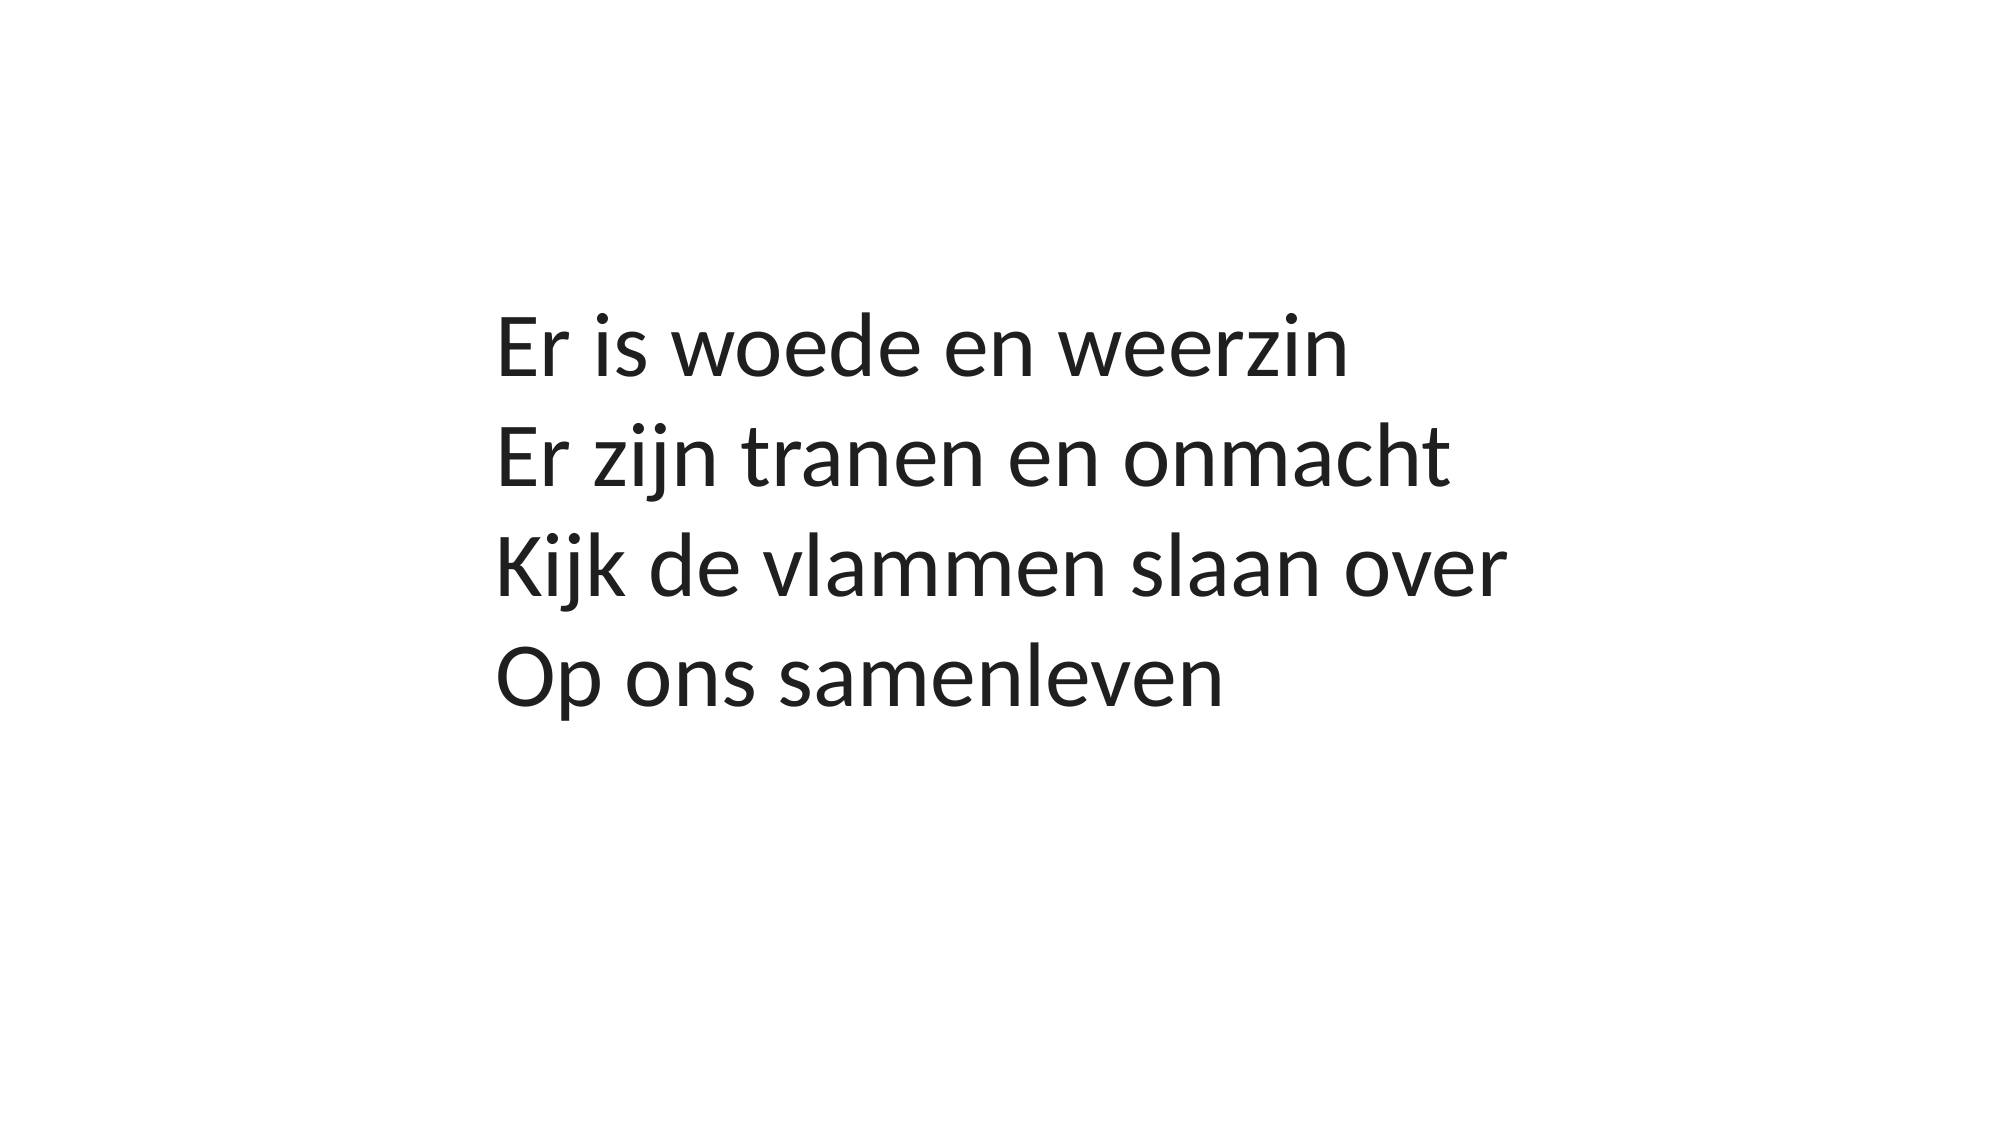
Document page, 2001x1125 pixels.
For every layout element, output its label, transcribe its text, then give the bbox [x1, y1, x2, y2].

text_box Er is woede en weerzin Er zijn tranen en onmacht Kijk de vlammen slaan over Op ons samenleven [480, 277, 1742, 733]
